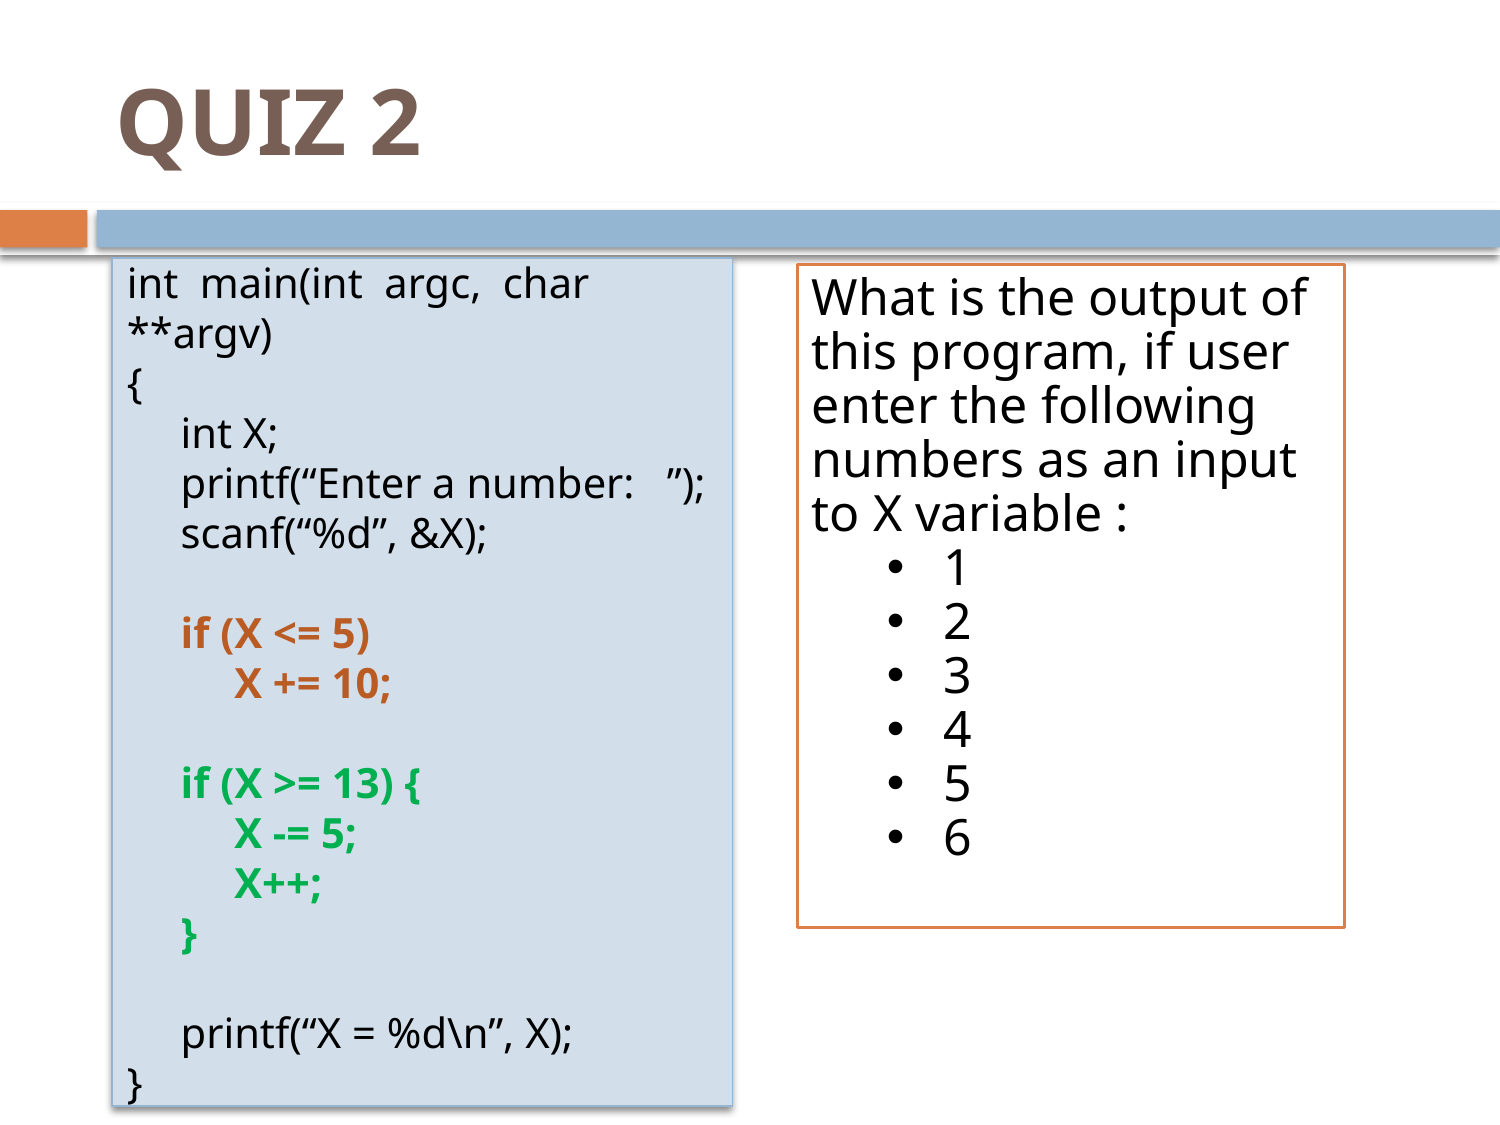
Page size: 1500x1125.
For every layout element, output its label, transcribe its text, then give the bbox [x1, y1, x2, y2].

text_box What is the output of this program, if user enter the following numbers as an input to X variable : 1 2 3 4 5 6 [796, 263, 1346, 929]
title QUIZ 2 [100, 37, 1438, 200]
text_box int main(int argc, char **argv) { int X; printf(“Enter a number: ”); scanf(“%d”, &X); if (X <= 5) X += 10; if (X >= 13) { X -= 5; X++; } printf(“X = %d\n”, X); } [111, 257, 733, 1107]
